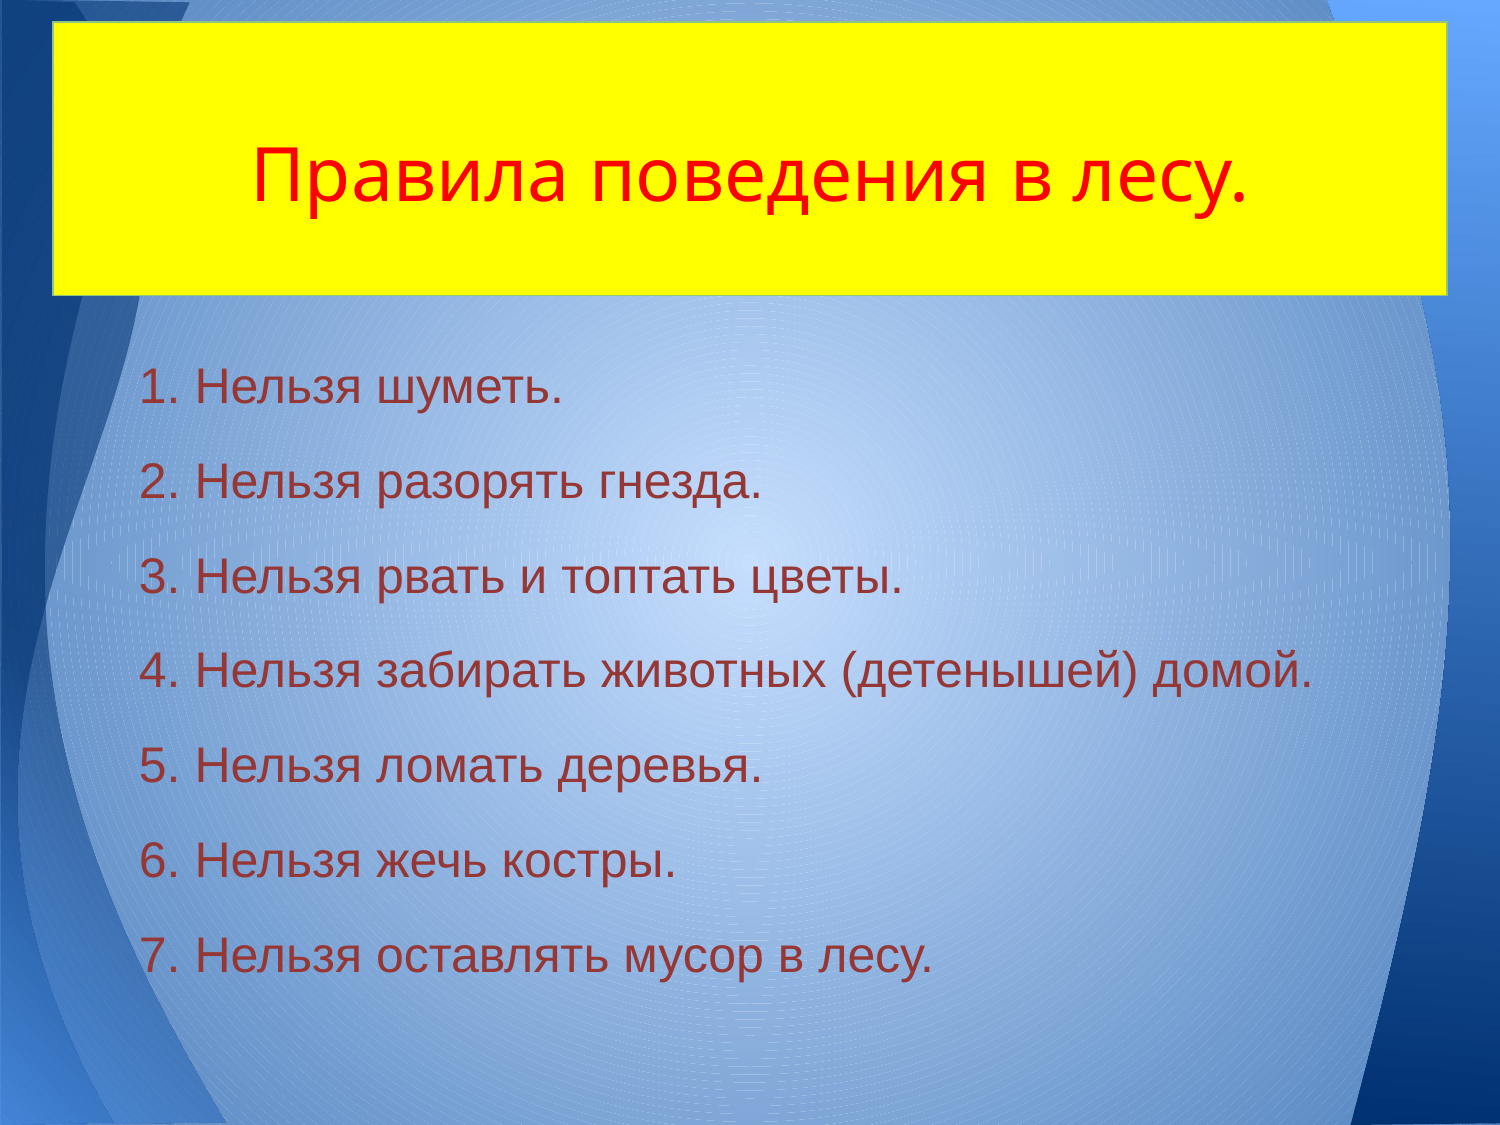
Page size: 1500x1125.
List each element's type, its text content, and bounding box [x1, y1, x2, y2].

title [54, 296, 1405, 1098]
list Правила поведения в лесу. [53, 21, 1447, 296]
text_box 1. Нельзя шуметь. 2. Нельзя разорять гнезда. 3. Нельзя рвать и топтать цветы. 4. Нельзя забирать животных (детенышей) домой. 5. Нельзя ломать деревья. 6. Нельзя жечь костры. 7. Нельзя оставлять мусор в лесу. [123, 338, 1400, 1098]
